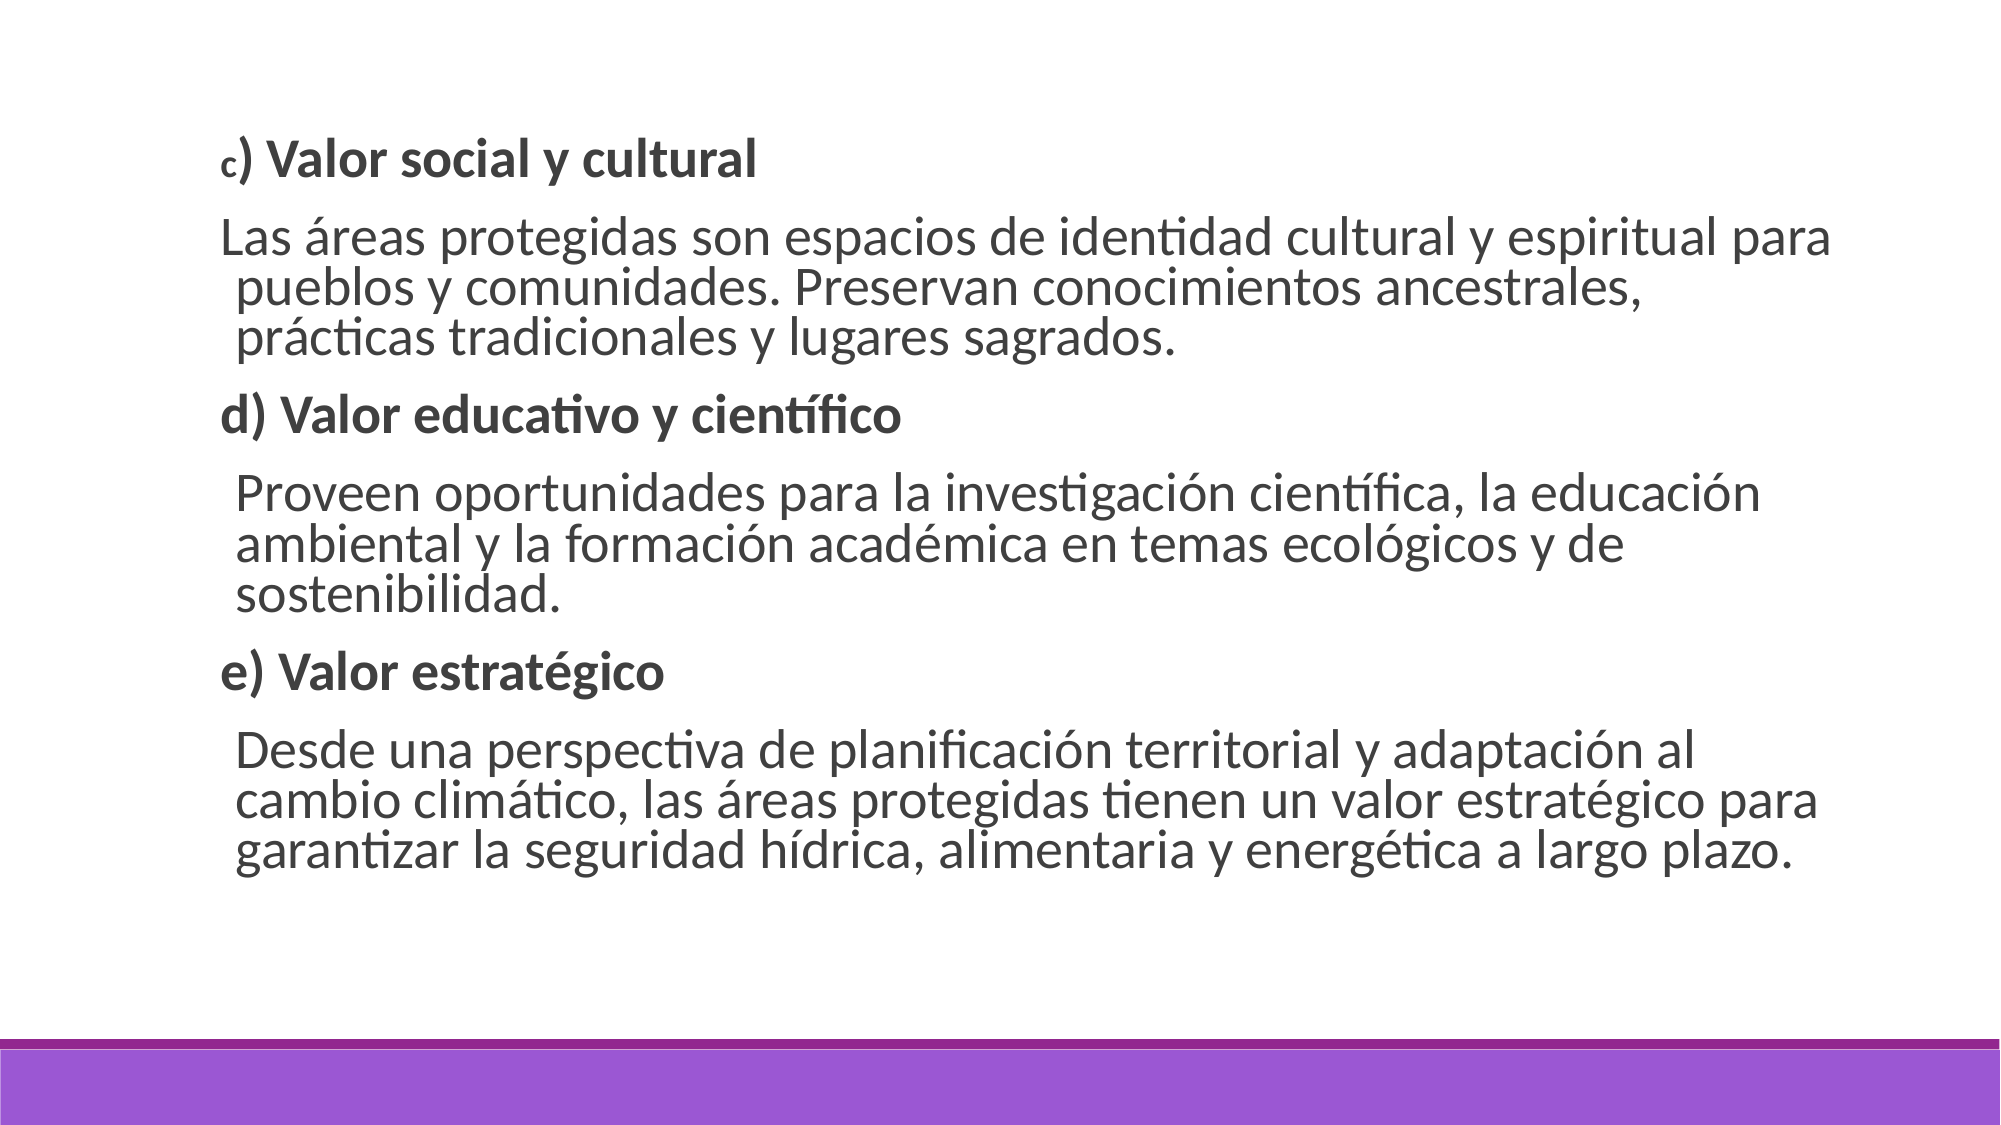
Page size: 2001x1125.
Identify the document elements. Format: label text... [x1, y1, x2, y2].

list c) Valor social y cultural Las áreas protegidas son espacios de identidad cultural y espiritual para pueblos y comunidades. Preservan conocimientos ancestrales, prácticas tradicionales y lugares sagrados. d) Valor educativo y científico Proveen oportunidades para la investigación científica, la educación ambiental y la formación académica en temas ecológicos y de sostenibilidad. e) Valor estratégico Desde una perspectiva de planificación territorial y adaptación al cambio climático, las áreas protegidas tienen un valor estratégico para garantizar la seguridad hídrica, alimentaria y energética a largo plazo. [220, 129, 1839, 935]
